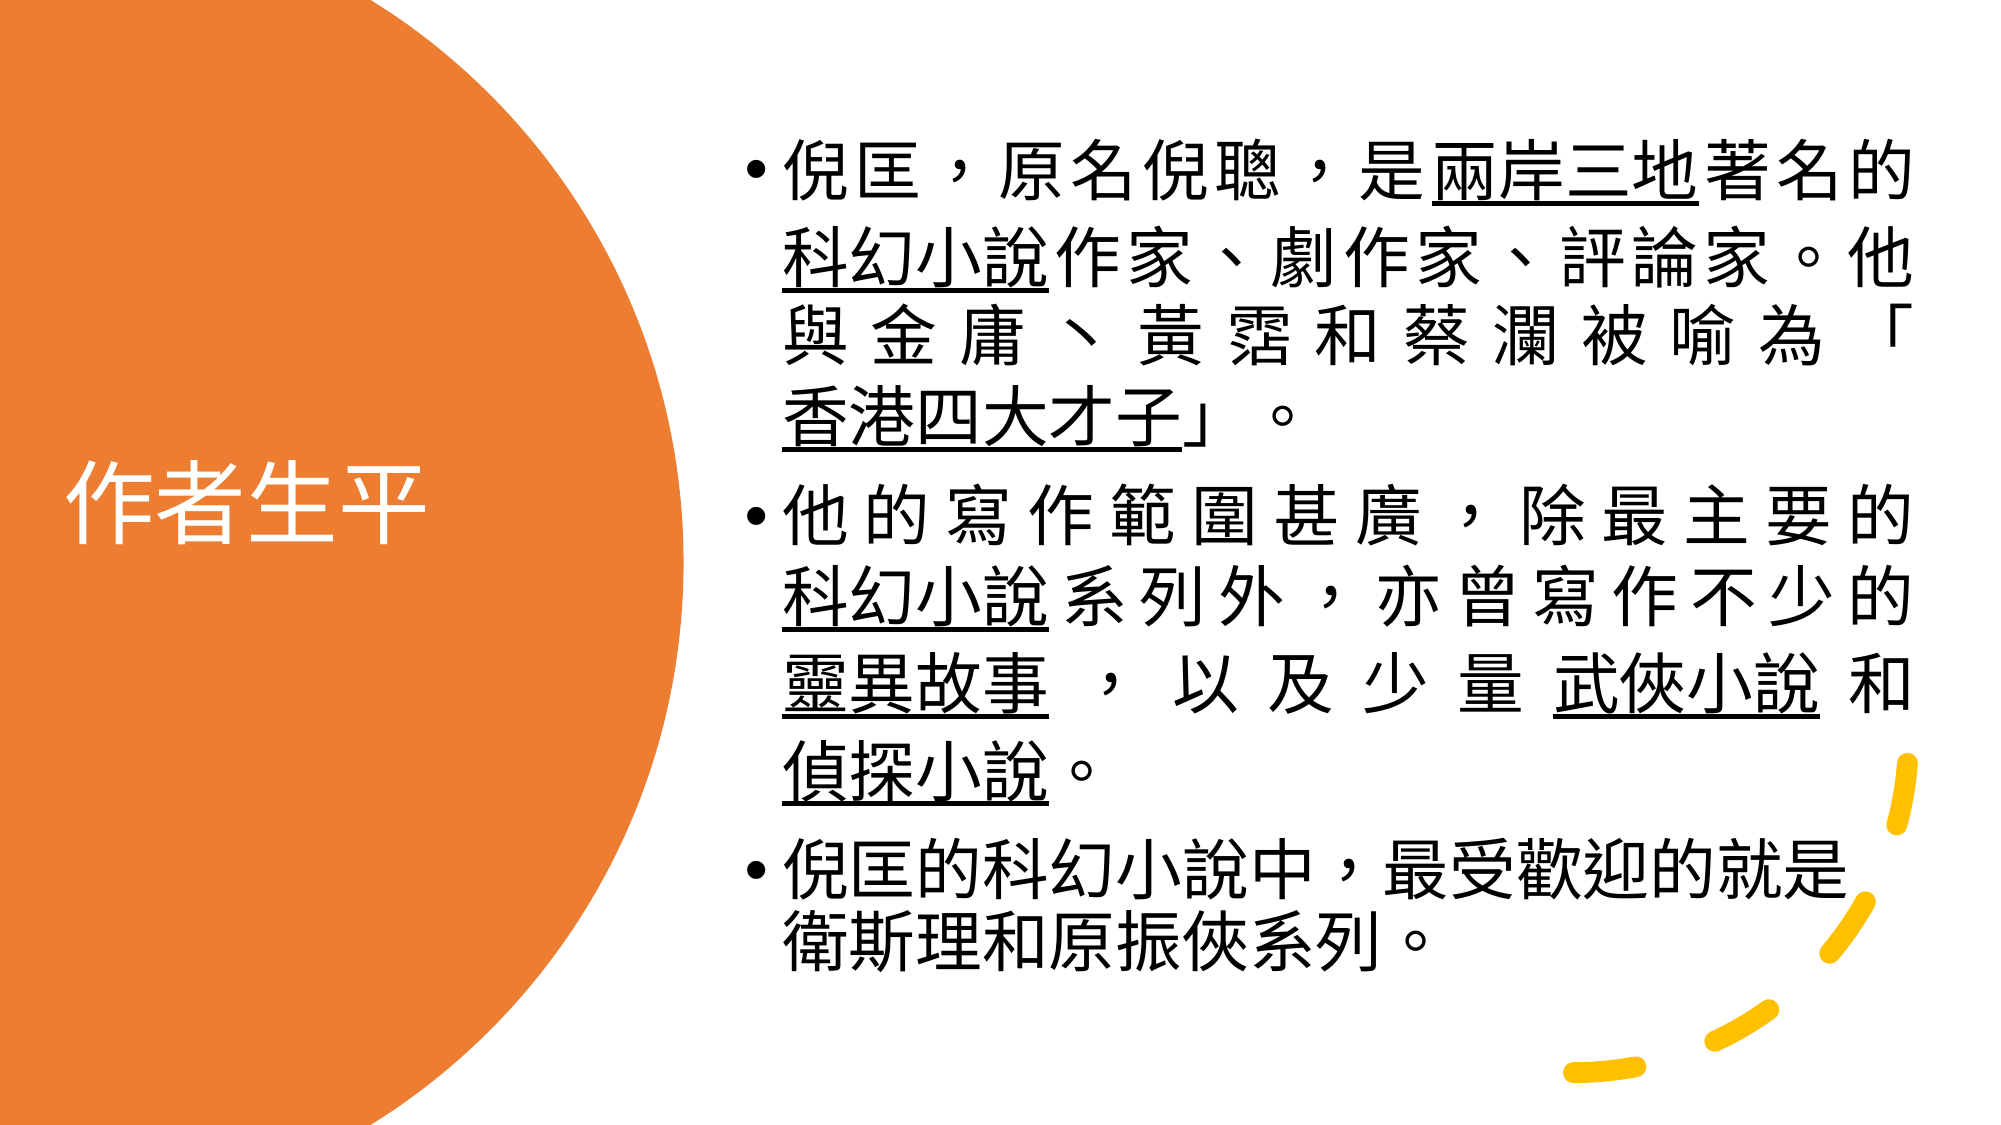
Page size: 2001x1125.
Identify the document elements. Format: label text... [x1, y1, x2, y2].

title 作者生平 [48, 142, 574, 874]
list 倪匡，原名倪聰，是兩岸三地著名的科幻小說作家、劇作家、評論家。他與金庸丶黃霑和蔡瀾被喻為「香港四大才子」。 他的寫作範圍甚廣，除最主要的科幻小說系列外，亦曾寫作不少的靈異故事，以及少量武俠小說和偵探小說。 倪匡的科幻小說中，最受歡迎的就是衛斯理和原振俠系列。 [729, 97, 1931, 1014]
text_box [374, 0, 2000, 1125]
text_box [1572, 1014, 1764, 1074]
text_box [0, 0, 685, 1125]
